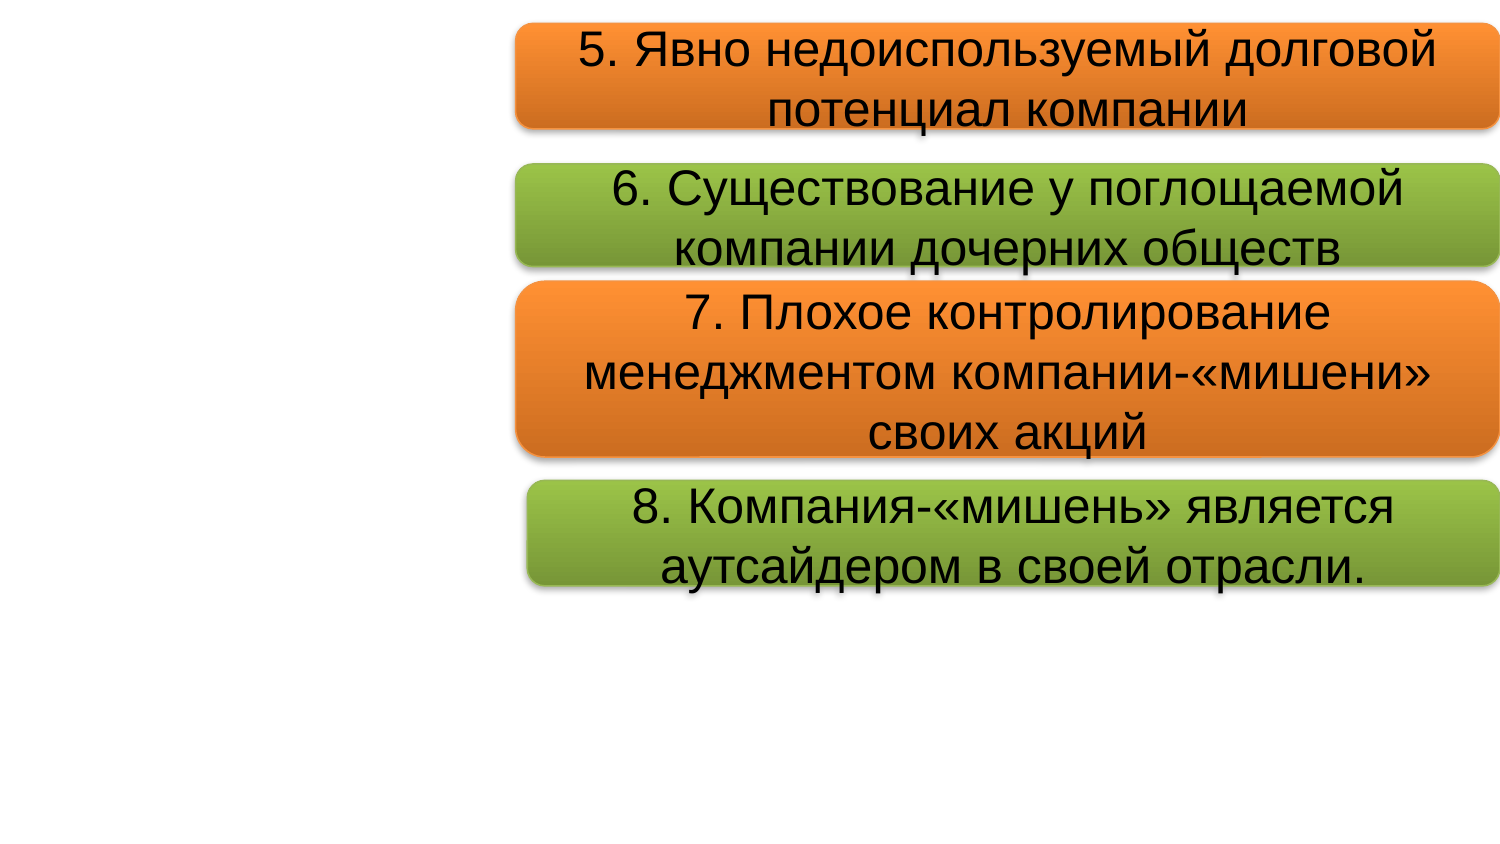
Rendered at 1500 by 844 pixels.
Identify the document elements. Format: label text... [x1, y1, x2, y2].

text_box 7. Плохое контролирование менеджментом компании-«мишени» своих акций [514, 280, 1500, 458]
text_box 6. Существование у поглощаемой компании дочерних обществ [514, 163, 1500, 268]
text_box 5. Явно недоиспользуемый долговой потенциал компании [514, 22, 1500, 130]
text_box 8. Компания-«мишень» является аутсайдером в своей отрасли. [526, 479, 1500, 587]
